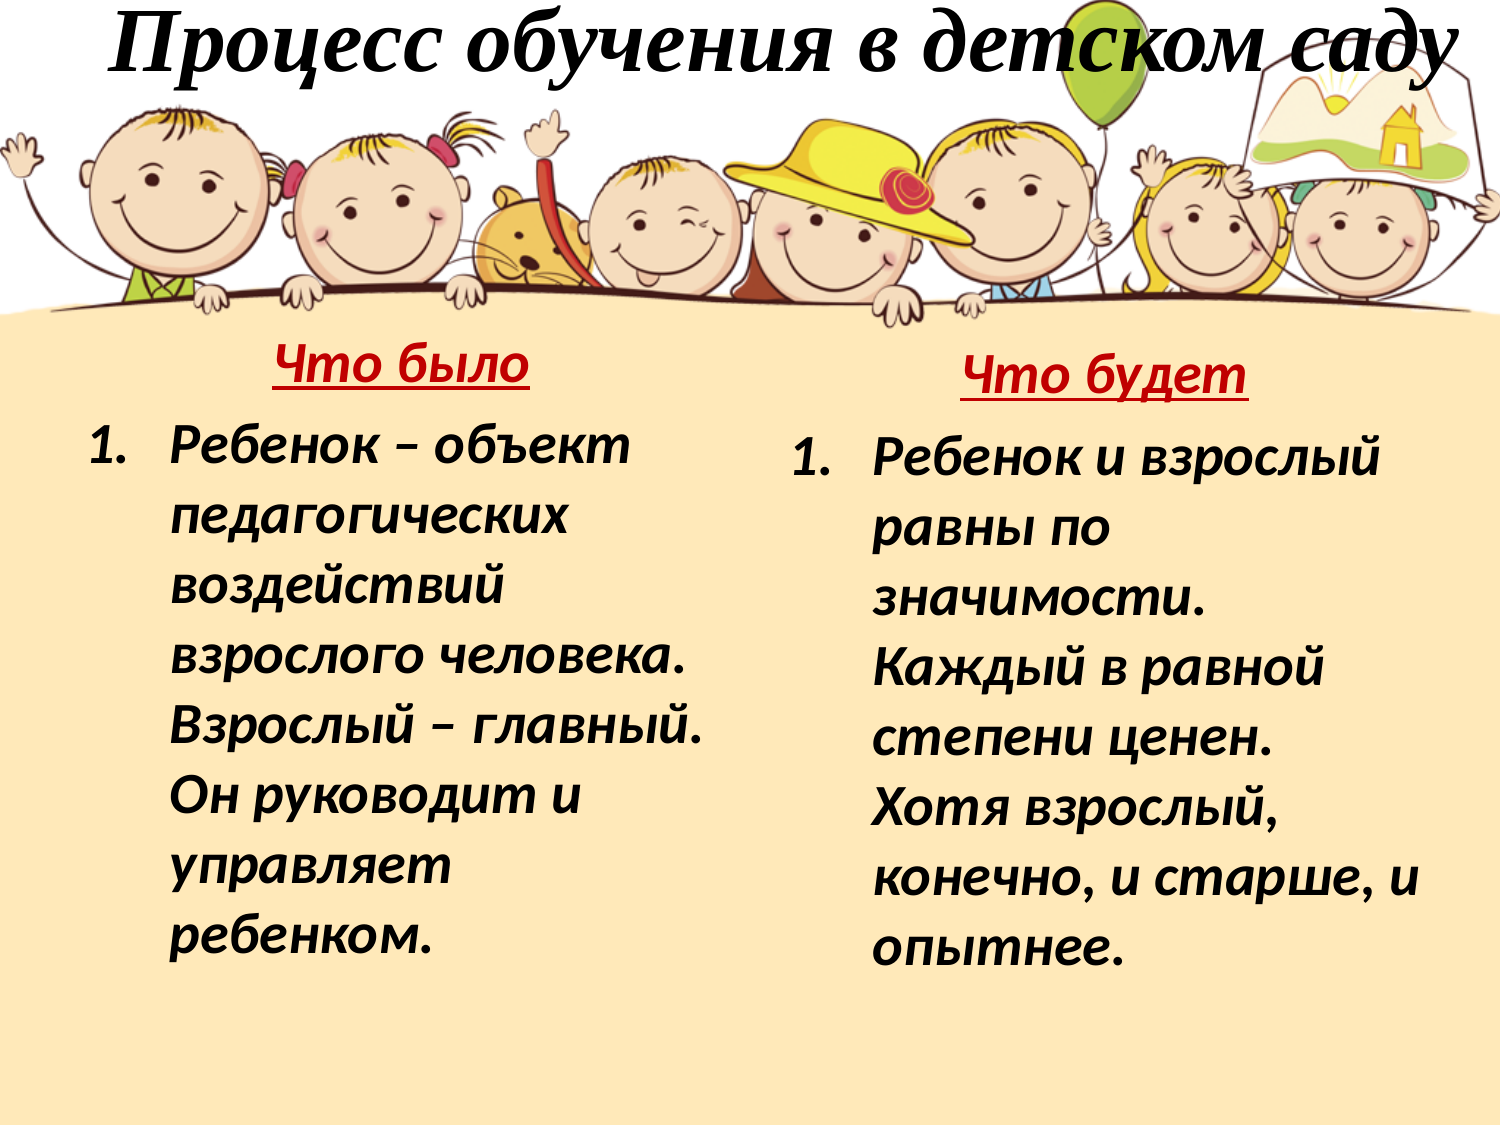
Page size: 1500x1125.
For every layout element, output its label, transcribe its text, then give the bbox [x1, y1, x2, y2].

list Что было Ребенок – объект педагогических воздействий взрослого человека. Взрослый – главный. Он руководит и управляет ребенком. [70, 316, 734, 1060]
title Процесс обучения в детском саду [70, 0, 1500, 130]
list Что будет Ребенок и взрослый равны по значимости. Каждый в равной степени ценен. Хотя взрослый, конечно, и старше, и опытнее. [773, 327, 1437, 1071]
picture [0, 0, 1500, 1125]
